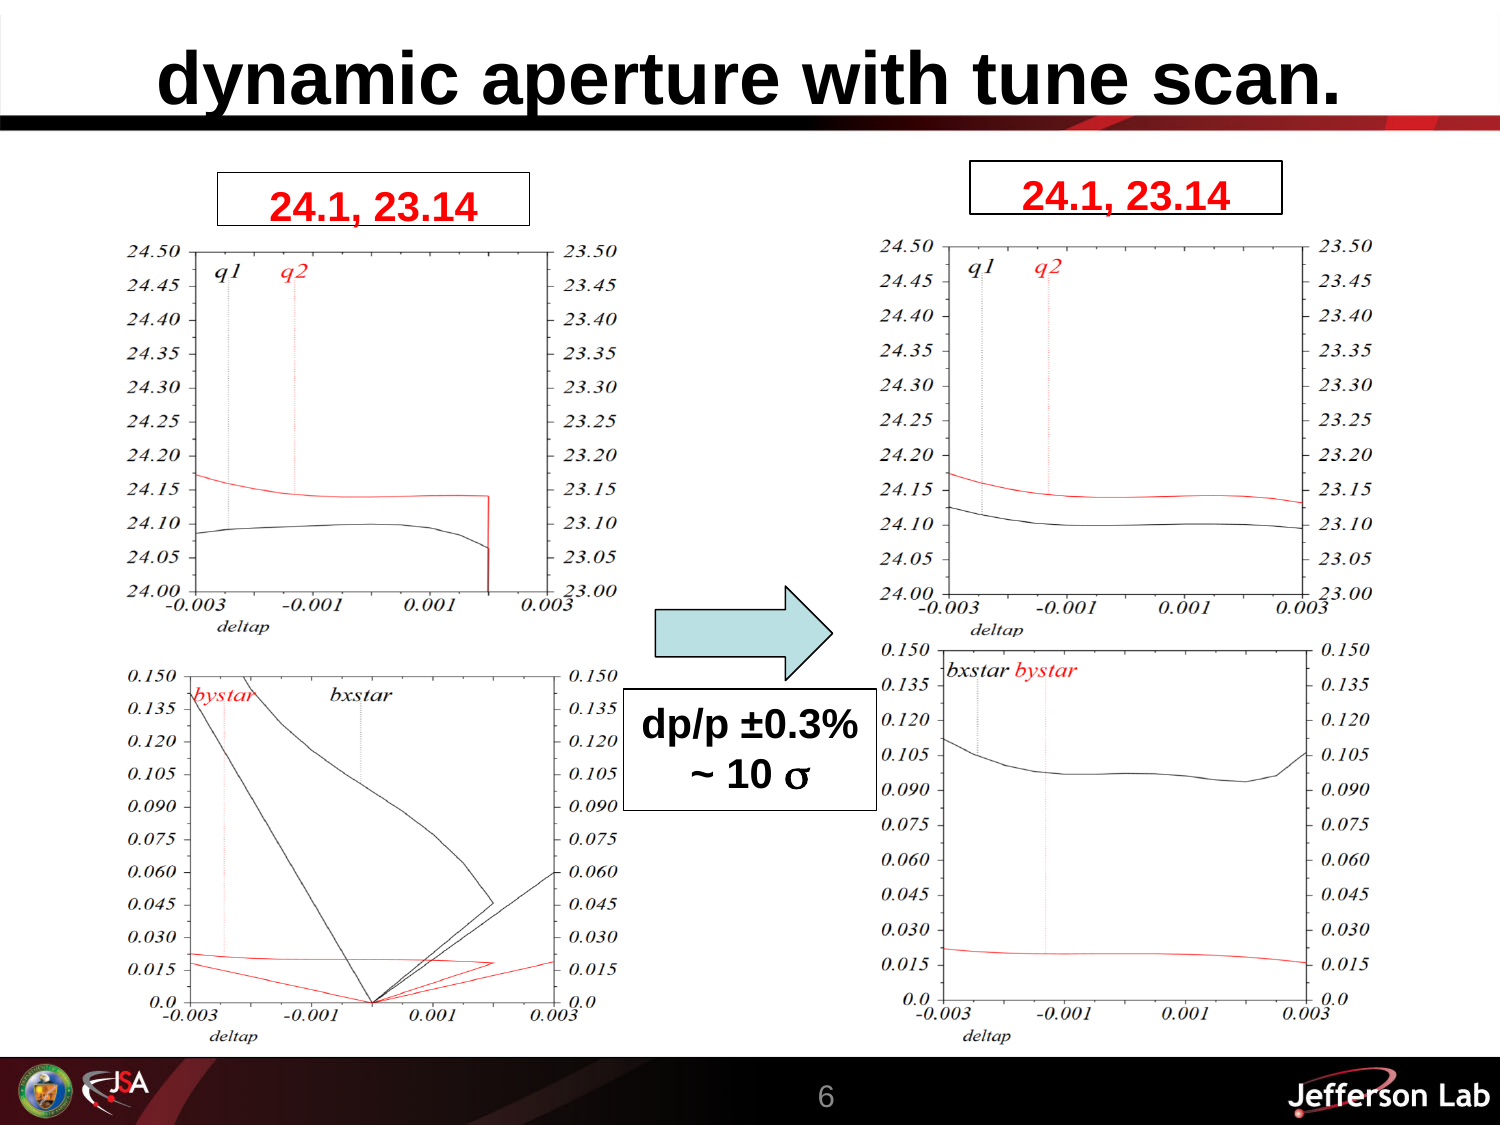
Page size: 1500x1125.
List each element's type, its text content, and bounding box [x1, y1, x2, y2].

slide_number 6 [737, 1065, 850, 1125]
text_box [655, 586, 833, 681]
text_box 24.1, 23.14 [970, 160, 1283, 214]
text_box 24.1, 23.14 [217, 172, 530, 226]
title dynamic aperture with tune scan. [112, 0, 1388, 150]
picture [0, 0, 1500, 1125]
text_box dp/p ±0.3% ~ 10  [628, 689, 871, 811]
